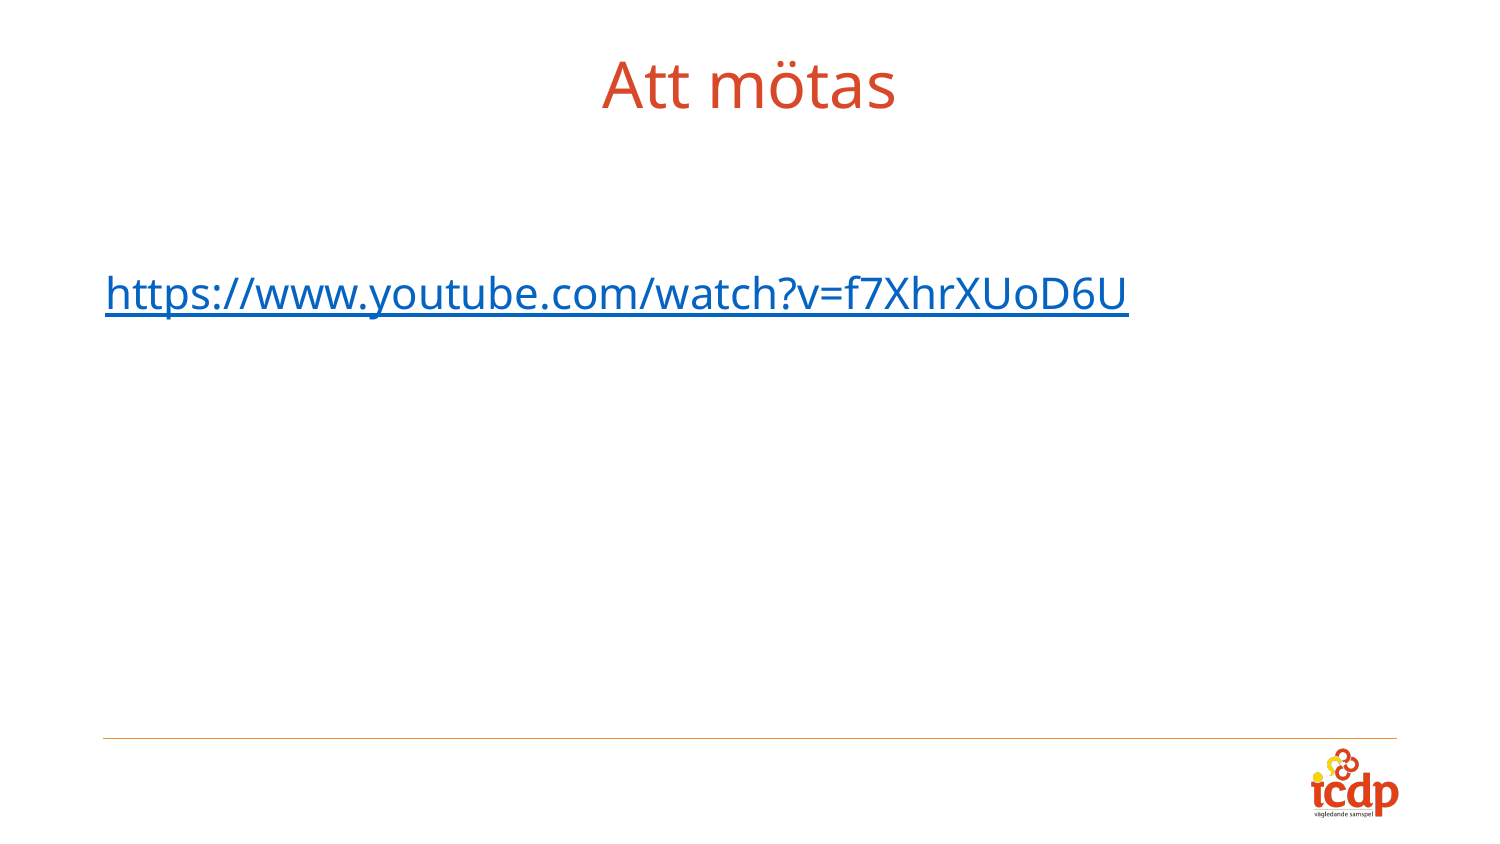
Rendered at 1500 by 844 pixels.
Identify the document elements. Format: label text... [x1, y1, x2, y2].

list https://www.youtube.com/watch?v=f7XhrXUoD6U [90, 196, 1410, 732]
title Att mötas [103, 44, 1397, 196]
